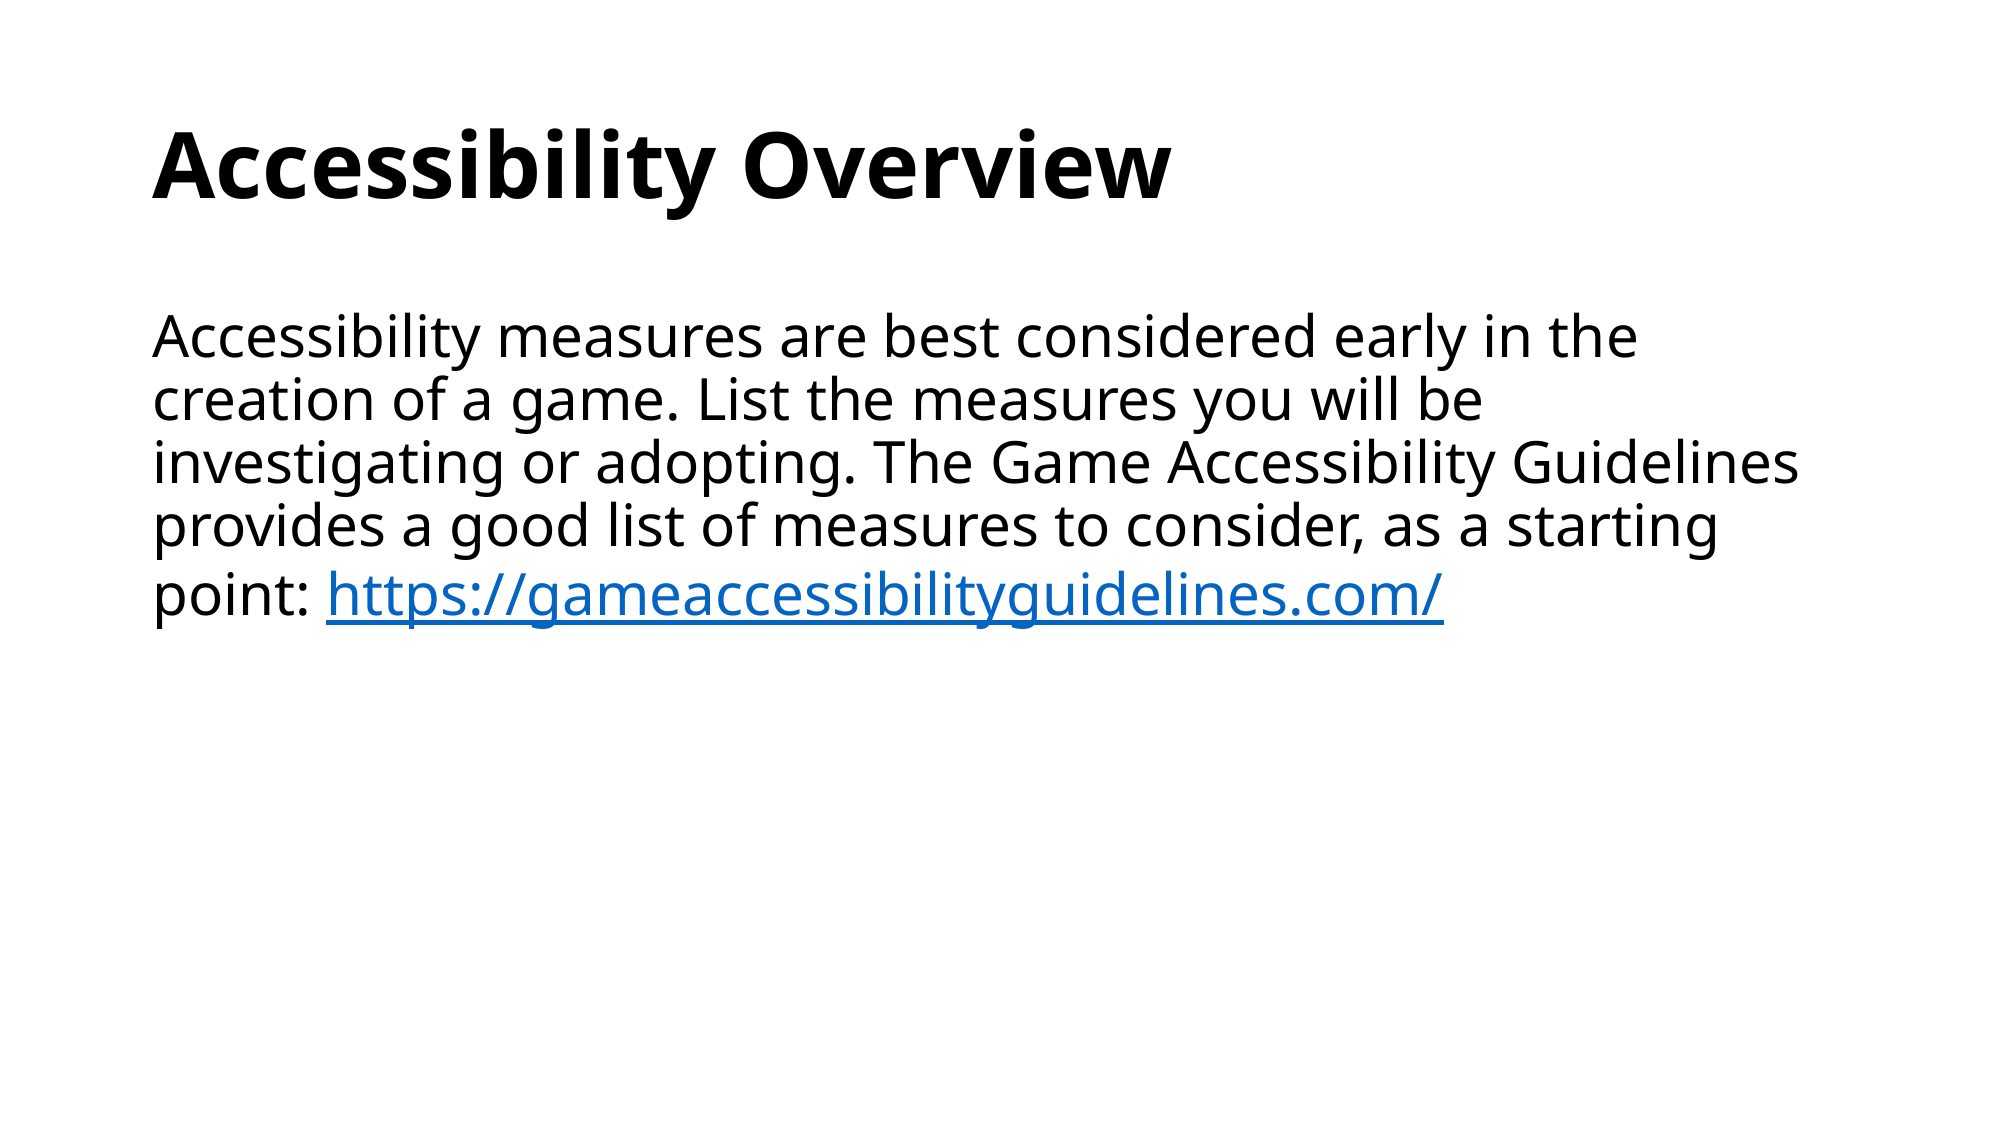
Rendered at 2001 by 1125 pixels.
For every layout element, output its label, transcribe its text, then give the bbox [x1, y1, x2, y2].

title Accessibility Overview [137, 59, 1863, 278]
list Accessibility measures are best considered early in the creation of a game. List the measures you will be investigating or adopting. The Game Accessibility Guidelines provides a good list of measures to consider, as a starting point: https://gameaccessibilityguidelines.com/ [137, 299, 1863, 1014]
